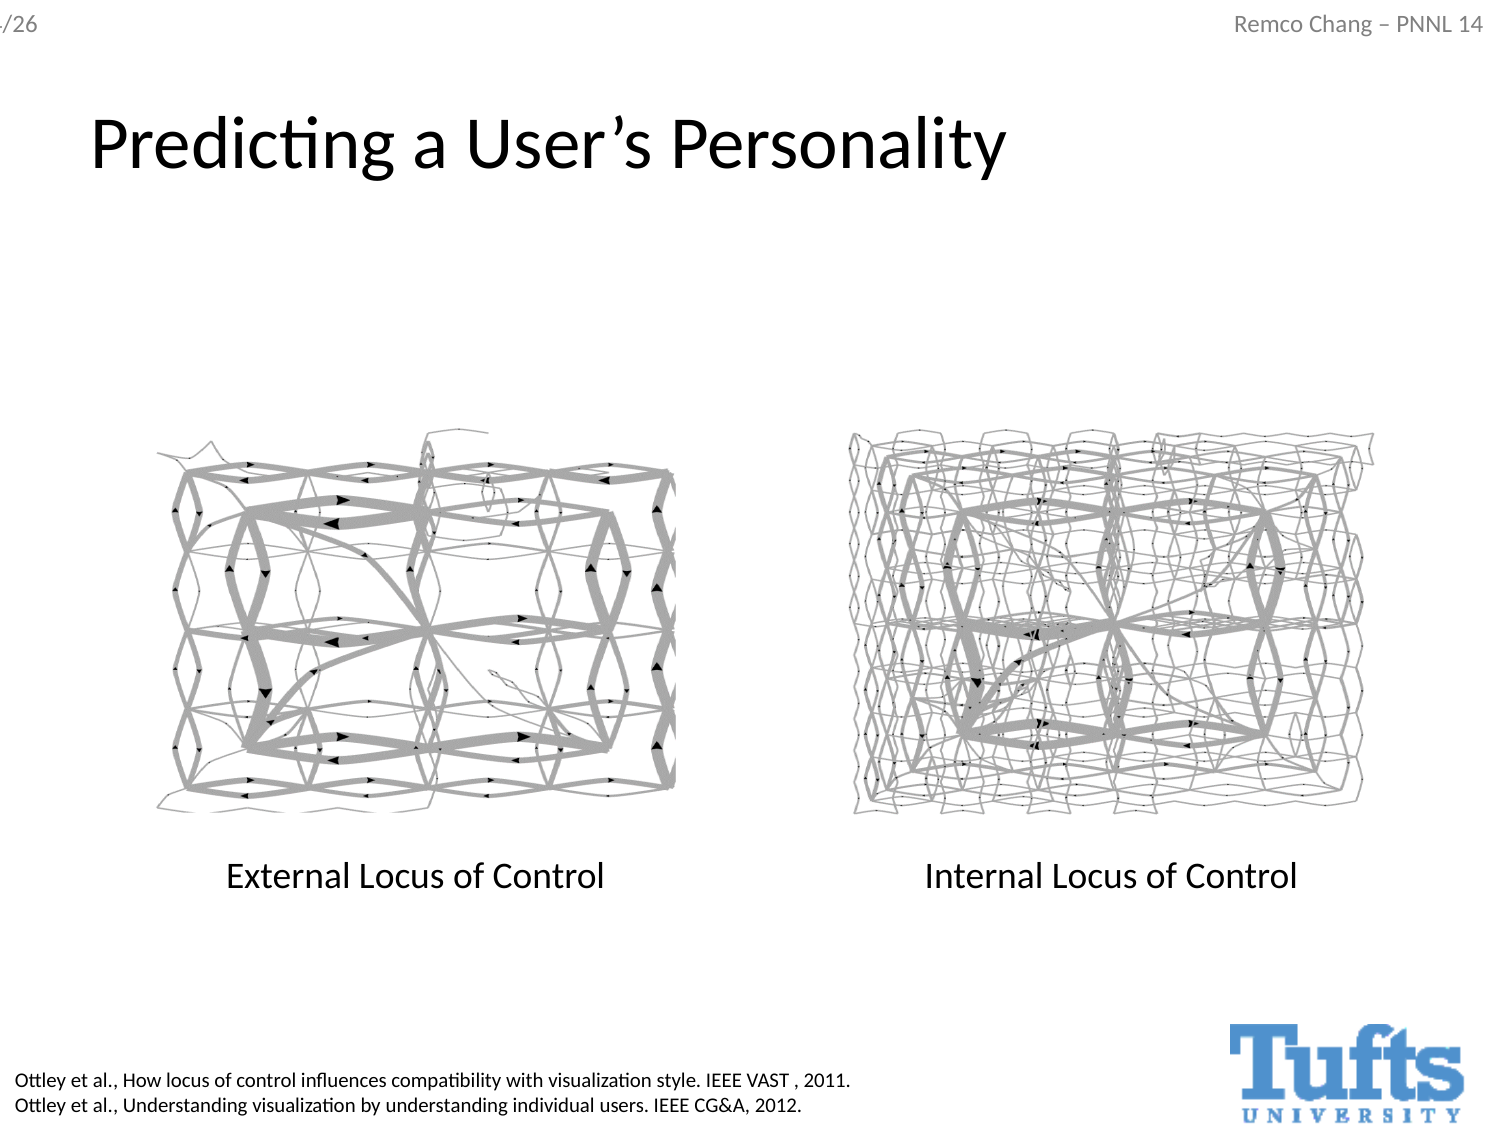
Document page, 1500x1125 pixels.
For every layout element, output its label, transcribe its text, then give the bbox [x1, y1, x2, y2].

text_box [842, 424, 1382, 888]
text_box Ottley et al., How locus of control inﬂuences compatibility with visualization style. IEEE VAST , 2011. Ottley et al., Understanding visualization by understanding individual users. IEEE CG&A, 2012. [0, 1059, 1263, 1124]
title Predicting a User’s Personality [75, 45, 1425, 233]
picture [1230, 1024, 1500, 1125]
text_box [145, 424, 687, 888]
